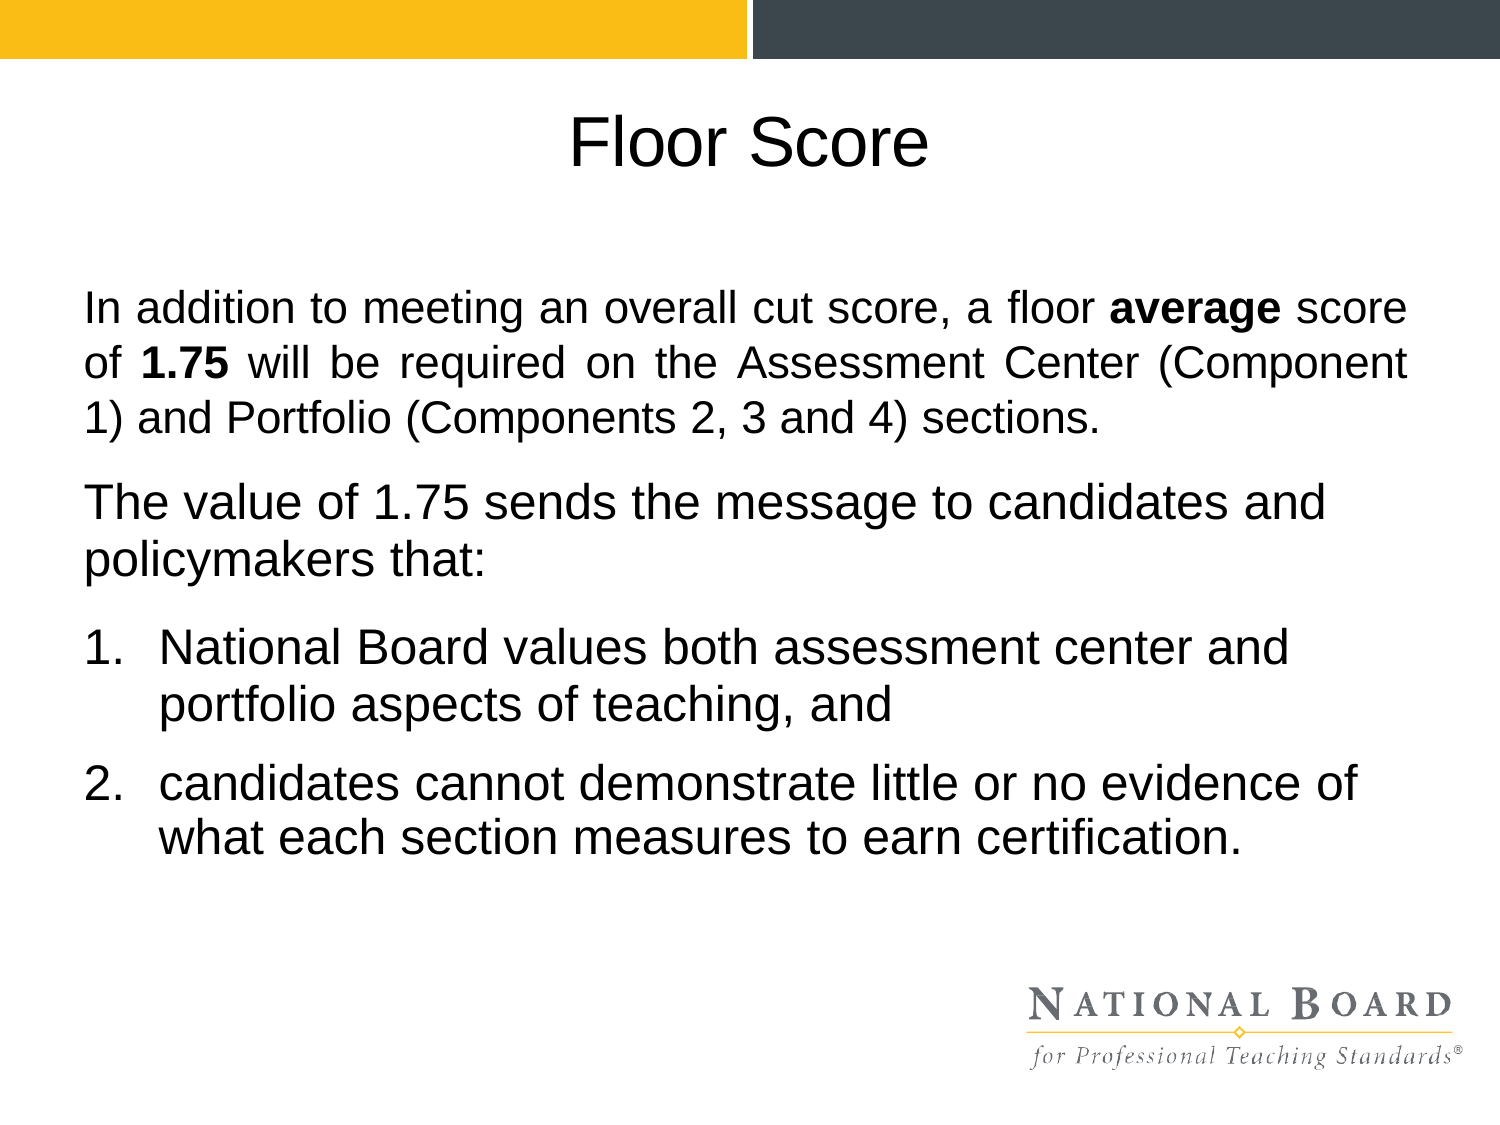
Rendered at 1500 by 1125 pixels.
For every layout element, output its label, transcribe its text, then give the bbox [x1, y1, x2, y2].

text_box In addition to meeting an overall cut score, a floor average score of 1.75 will be required on the Assessment Center (Component 1) and Portfolio (Components 2, 3 and 4) sections. The value of 1.75 sends the message to candidates and policymakers that: National Board values both assessment center and portfolio aspects of teaching, and candidates cannot demonstrate little or no evidence of what each section measures to earn certification. [81, 277, 1409, 865]
picture [1029, 1045, 1215, 1070]
picture [1226, 1045, 1451, 1070]
title Floor Score [75, 96, 1425, 285]
